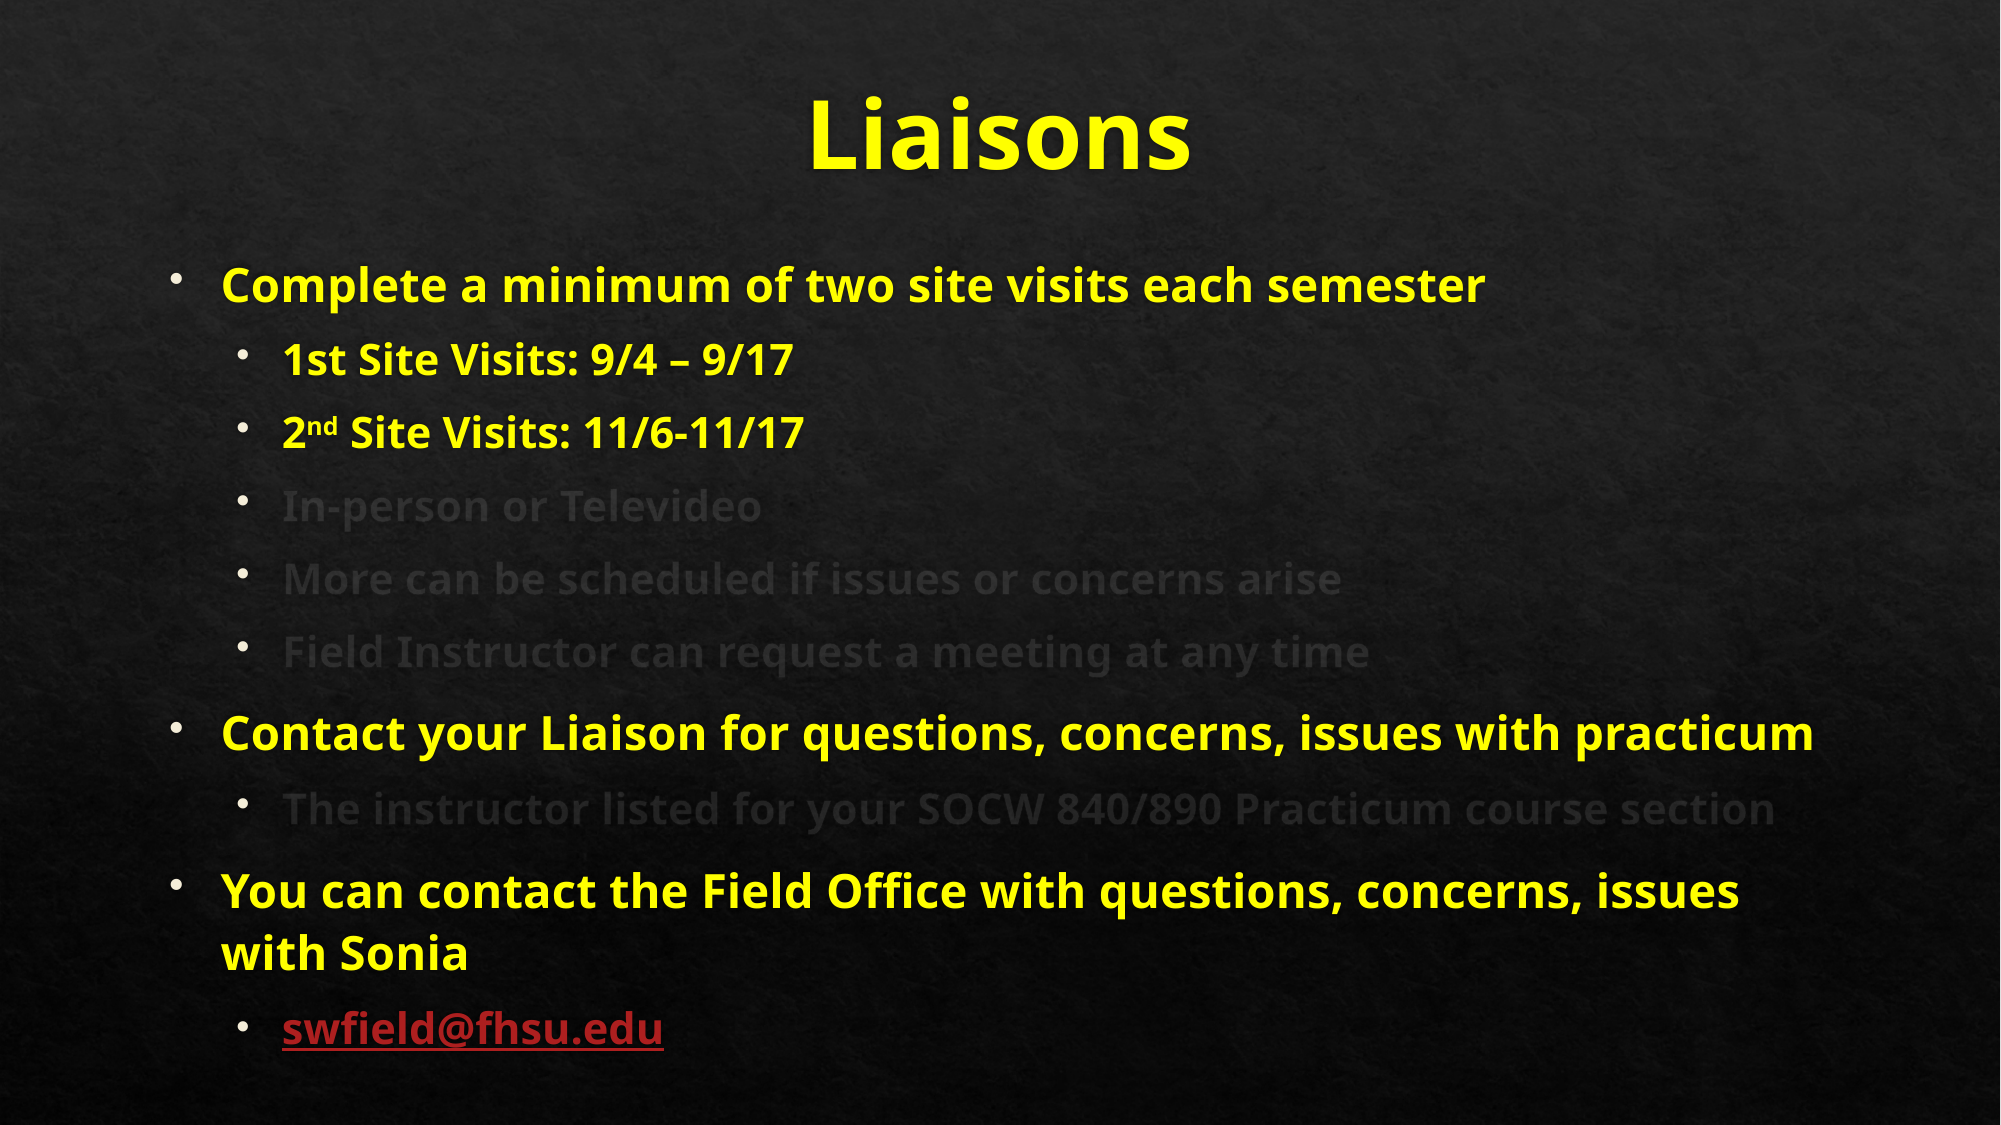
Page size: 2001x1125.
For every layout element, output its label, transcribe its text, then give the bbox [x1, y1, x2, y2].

title Liaisons [149, 35, 1849, 238]
list Complete a minimum of two site visits each semester 1st Site Visits: 9/4 – 9/17 2nd Site Visits: 11/6-11/17 In-person or Televideo More can be scheduled if issues or concerns arise Field Instructor can request a meeting at any time Contact your Liaison for questions, concerns, issues with practicum The instructor listed for your SOCW 840/890 Practicum course section You can contact the Field Office with questions, concerns, issues with Sonia swfield@fhsu.edu [149, 241, 1849, 1090]
